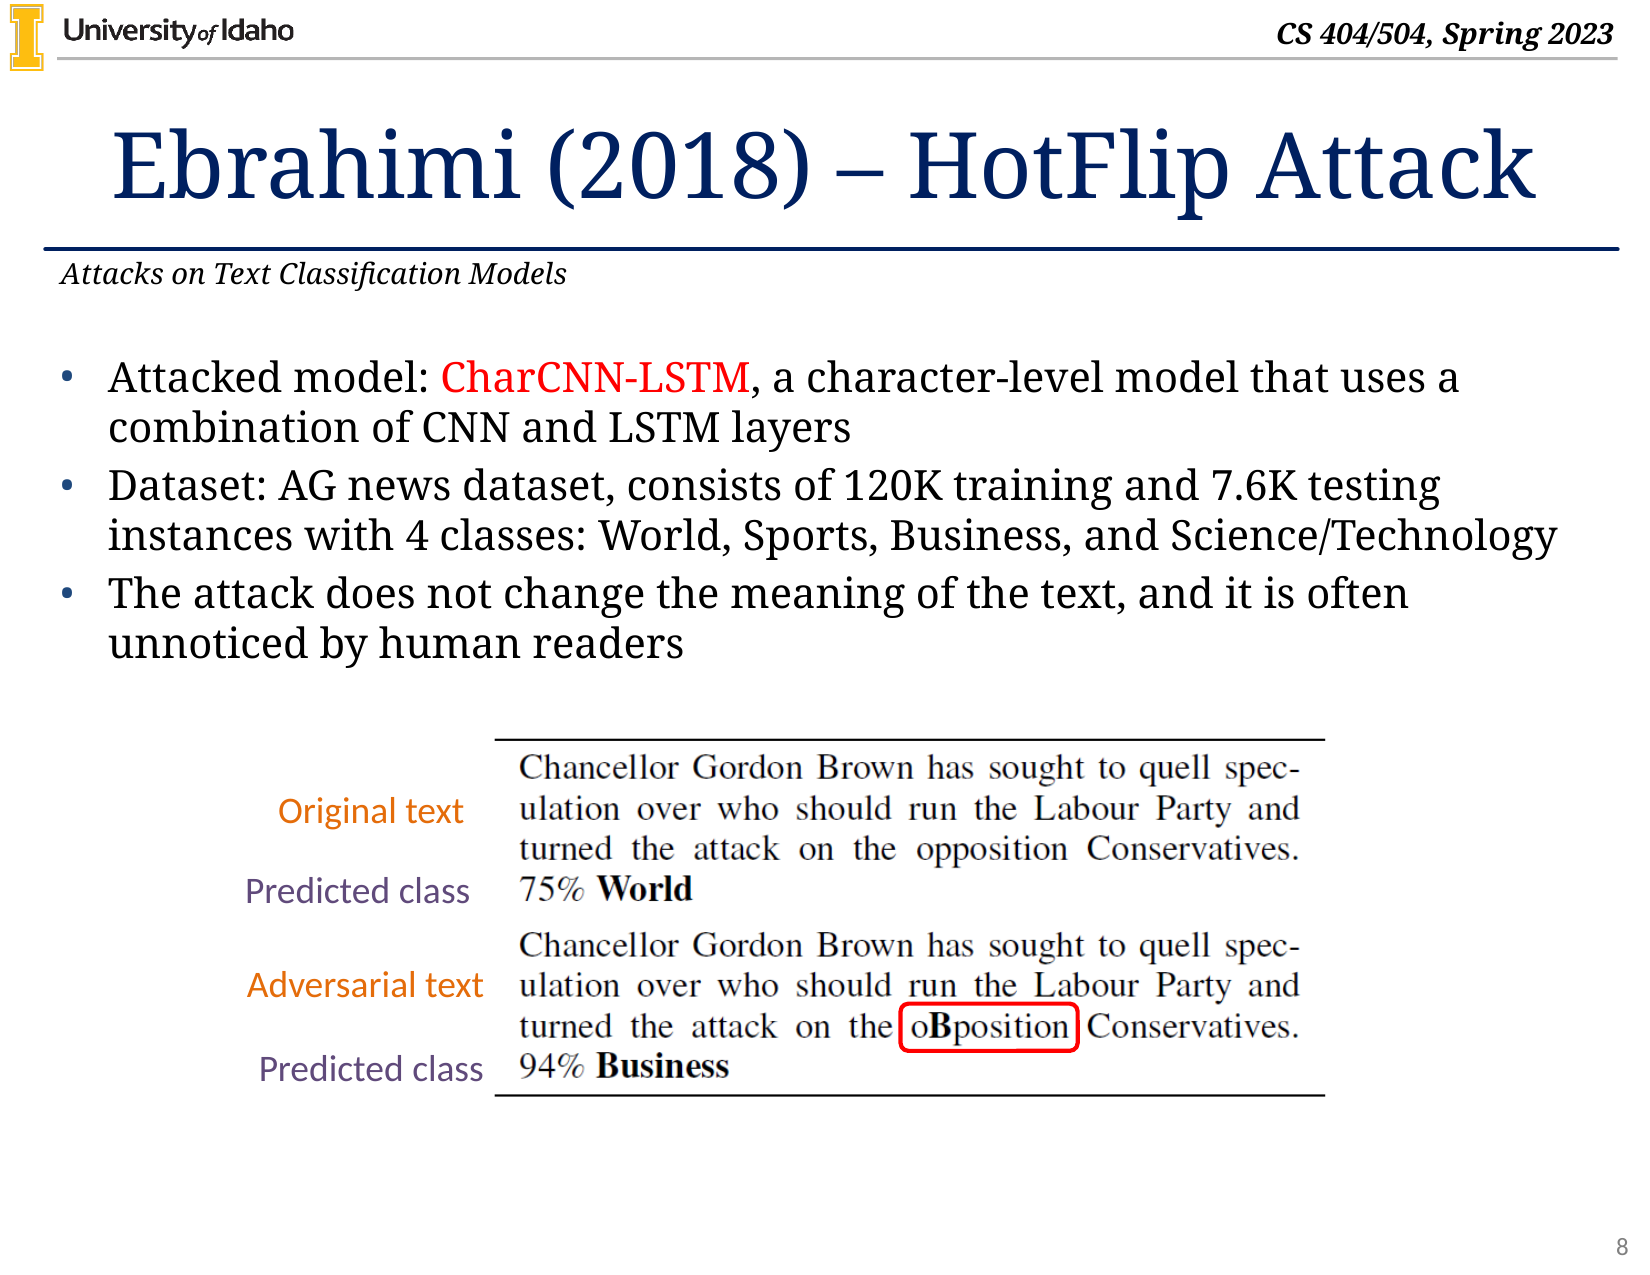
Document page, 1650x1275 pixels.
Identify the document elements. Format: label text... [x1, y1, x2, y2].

picture [486, 731, 1334, 1111]
text_box Predicted class [178, 858, 481, 919]
text_box Predicted class [191, 1037, 481, 1097]
list Attacked model: CharCNN-LSTM, a character-level model that uses a combination of CNN and LSTM layers Dataset: AG news dataset, consists of 120K training and 7.6K testing instances with 4 classes: World, Sports, Business, and Science/Technology The attack does not change the meaning of the text, and it is often unnoticed by human readers [45, 342, 1618, 1224]
text_box Original text [219, 779, 479, 839]
text_box Adversarial text [191, 952, 481, 1013]
picture [9, 4, 48, 71]
picture [57, 2, 294, 52]
list Attacks on Text Classification Models [45, 247, 1062, 306]
title Ebrahimi (2018) – HotFlip Attack [0, 75, 1650, 248]
